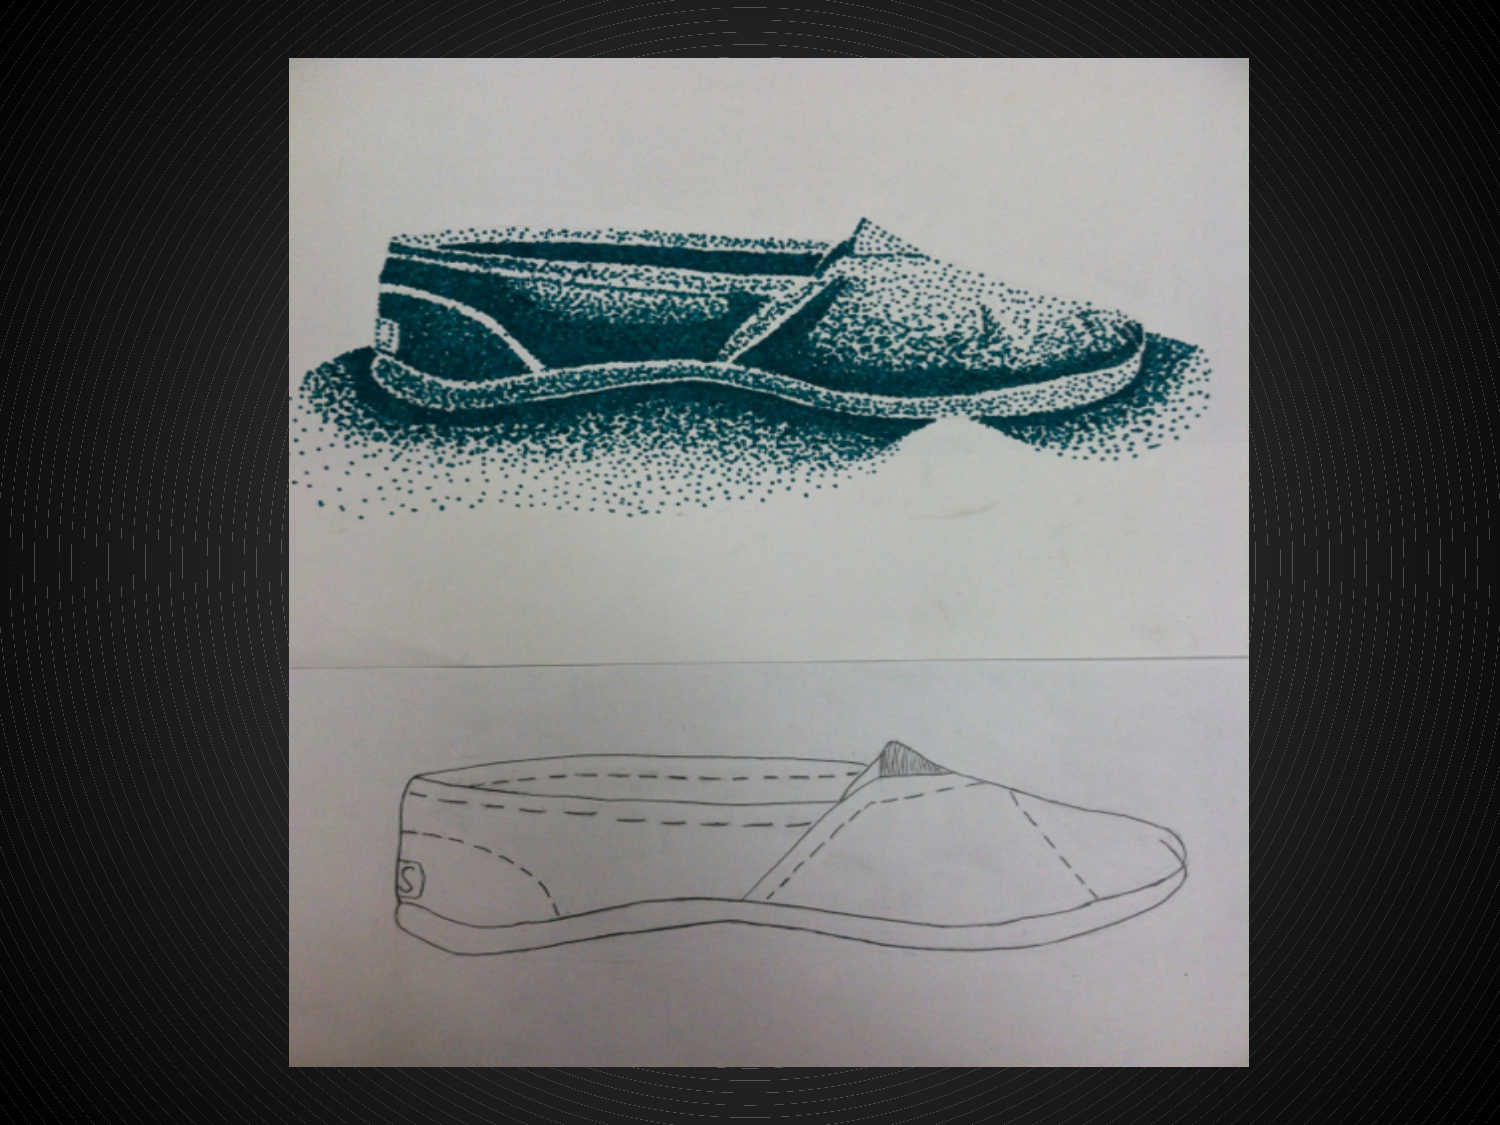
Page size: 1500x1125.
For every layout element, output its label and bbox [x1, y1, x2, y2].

picture [288, 58, 1249, 1067]
